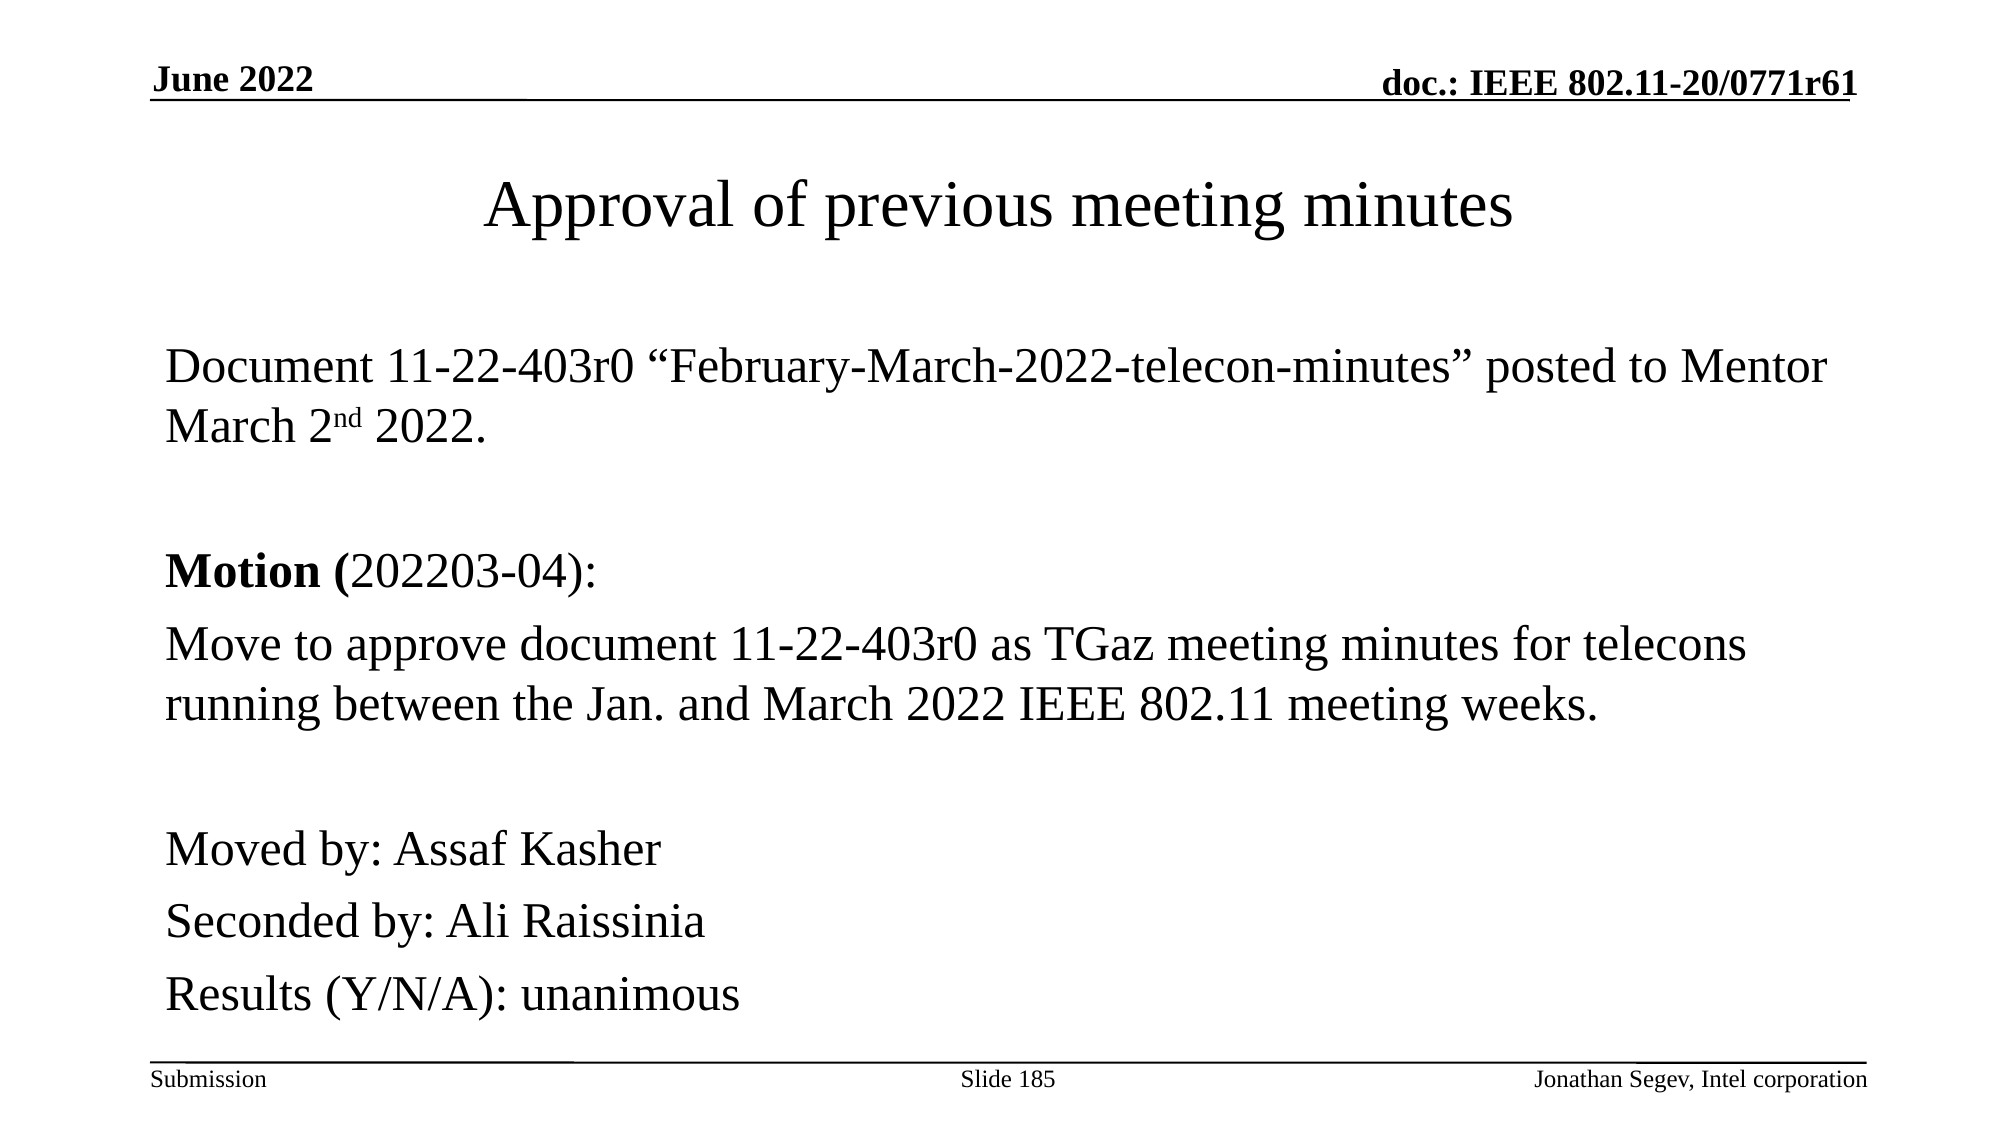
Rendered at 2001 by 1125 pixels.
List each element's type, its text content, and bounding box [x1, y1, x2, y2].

footer Jonathan Segev, Intel corporation [1171, 1061, 1869, 1093]
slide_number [152, 54, 563, 100]
slide_number Slide 185 [950, 1061, 1067, 1123]
list Document 11-22-403r0 “February-March-2022-telecon-minutes” posted to Mentor March 2nd 2022. Motion (202203-04): Move to approve document 11-22-403r0 as TGaz meeting minutes for telecons running between the Jan. and March 2022 IEEE 802.11 meeting weeks. Moved by: Assaf Kasher Seconded by: Ali Raissinia Results (Y/N/A): unanimous [149, 324, 1850, 1000]
title Approval of previous meeting minutes [149, 112, 1850, 288]
